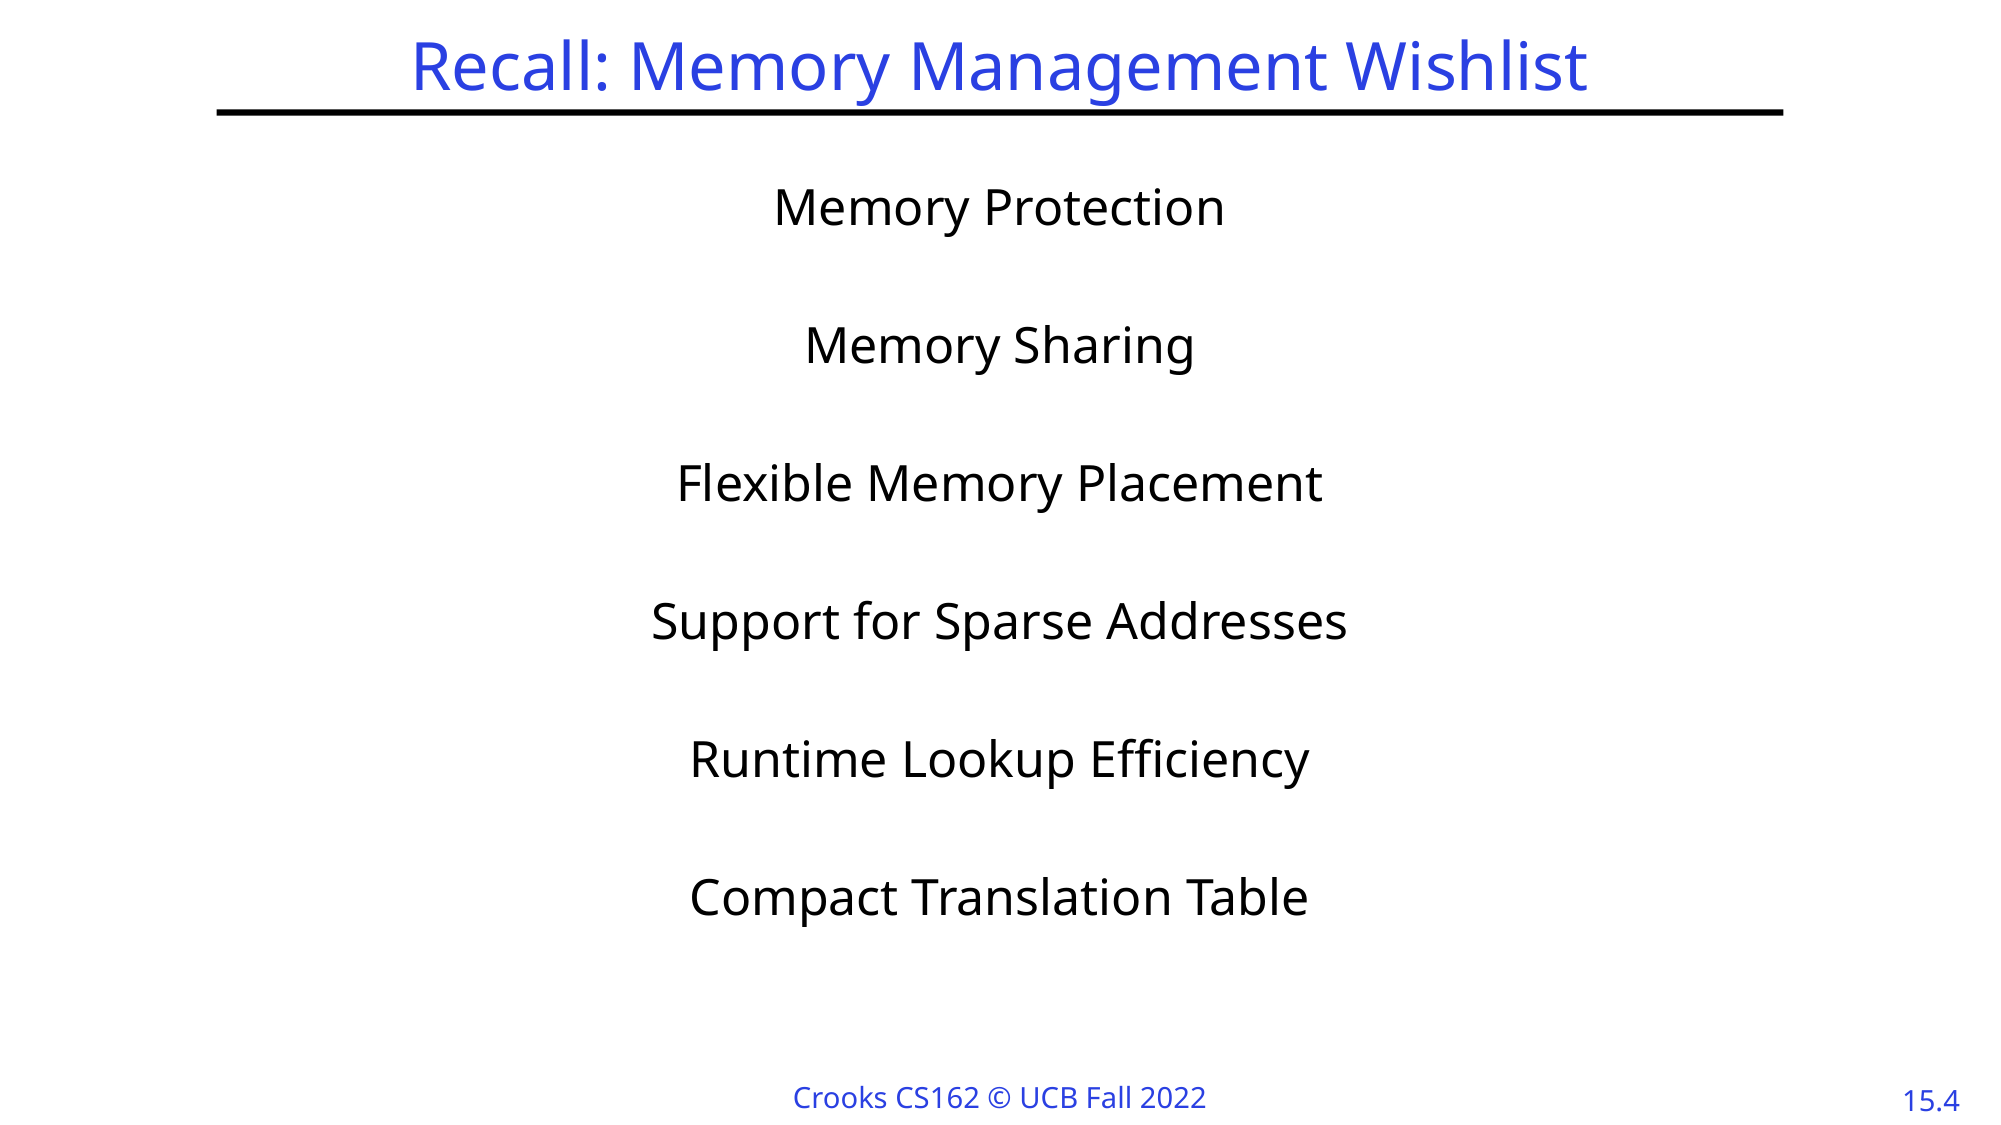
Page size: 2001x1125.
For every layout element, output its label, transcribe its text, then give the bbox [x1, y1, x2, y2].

title Recall: Memory Management Wishlist [216, 24, 1784, 113]
list Memory Protection Memory Sharing Flexible Memory Placement Support for Sparse Addresses Runtime Lookup Efficiency Compact Translation Table [133, 174, 1867, 1013]
